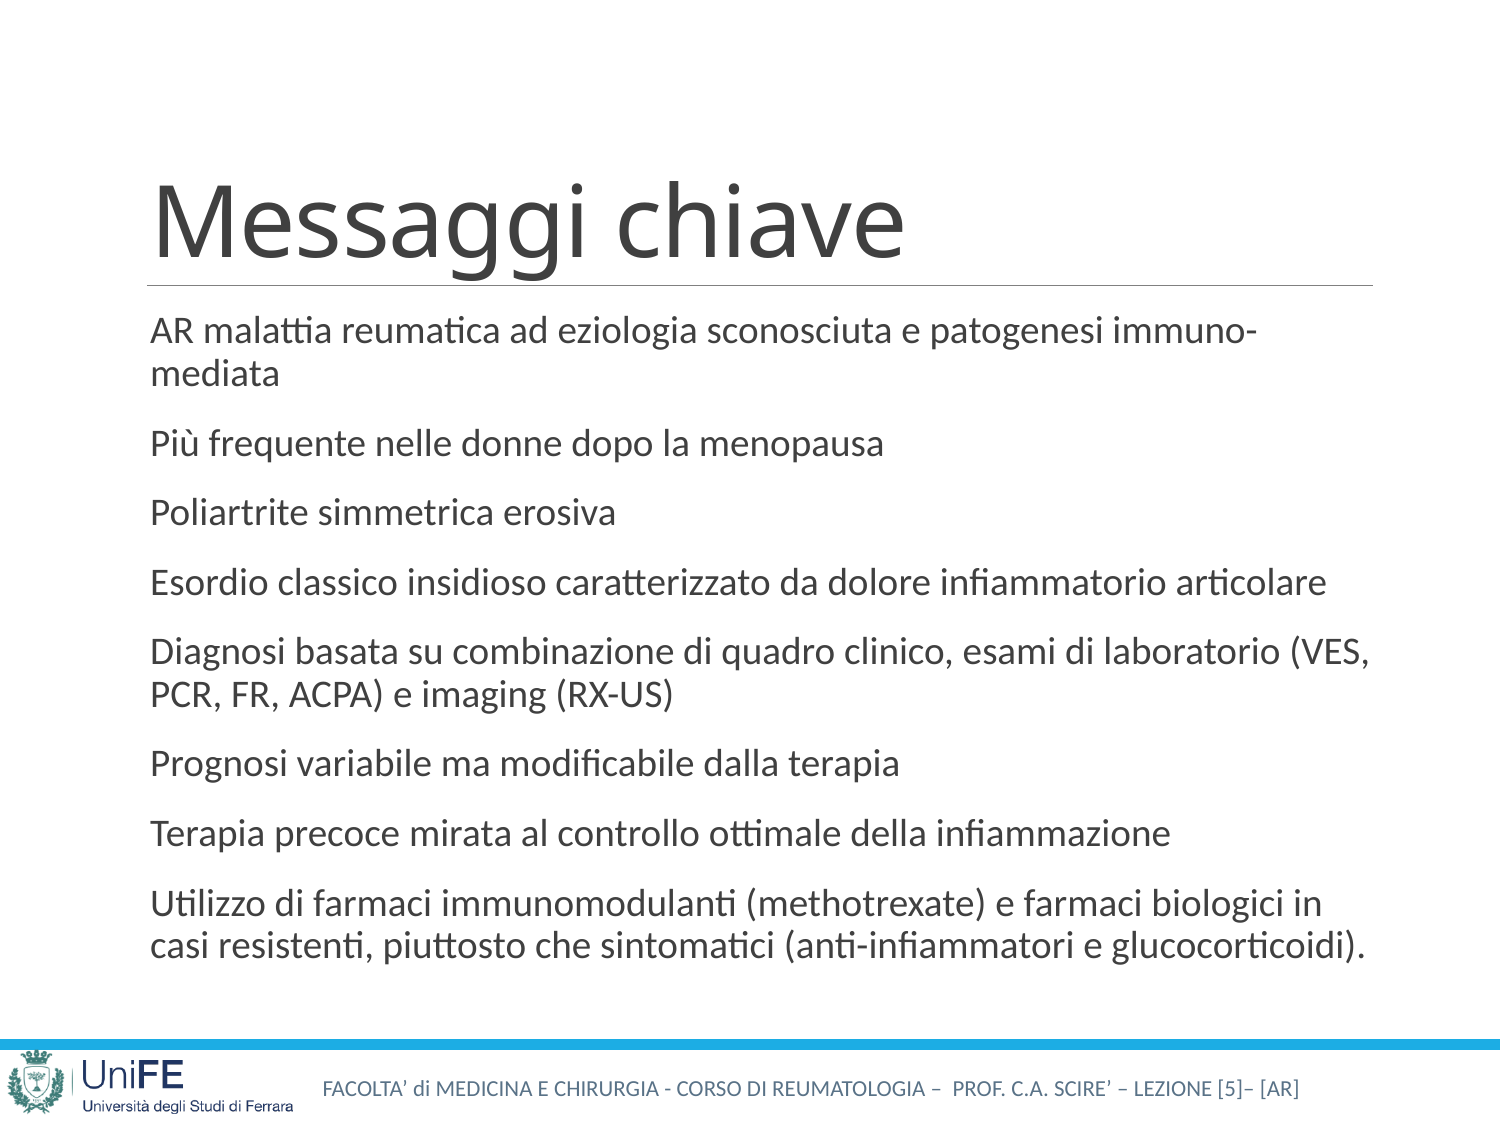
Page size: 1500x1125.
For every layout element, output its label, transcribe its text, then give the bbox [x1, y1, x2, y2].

list AR malattia reumatica ad eziologia sconosciuta e patogenesi immuno-mediata Più frequente nelle donne dopo la menopausa Poliartrite simmetrica erosiva Esordio classico insidioso caratterizzato da dolore infiammatorio articolare Diagnosi basata su combinazione di quadro clinico, esami di laboratorio (VES, PCR, FR, ACPA) e imaging (RX-US) Prognosi variabile ma modificabile dalla terapia Terapia precoce mirata al controllo ottimale della infiammazione Utilizzo di farmaci immunomodulanti (methotrexate) e farmaci biologici in casi resistenti, piuttosto che sintomatici (anti-infiammatori e glucocorticoidi). [135, 302, 1373, 1000]
picture [83, 1060, 293, 1114]
title Messaggi chiave [135, 47, 1373, 285]
